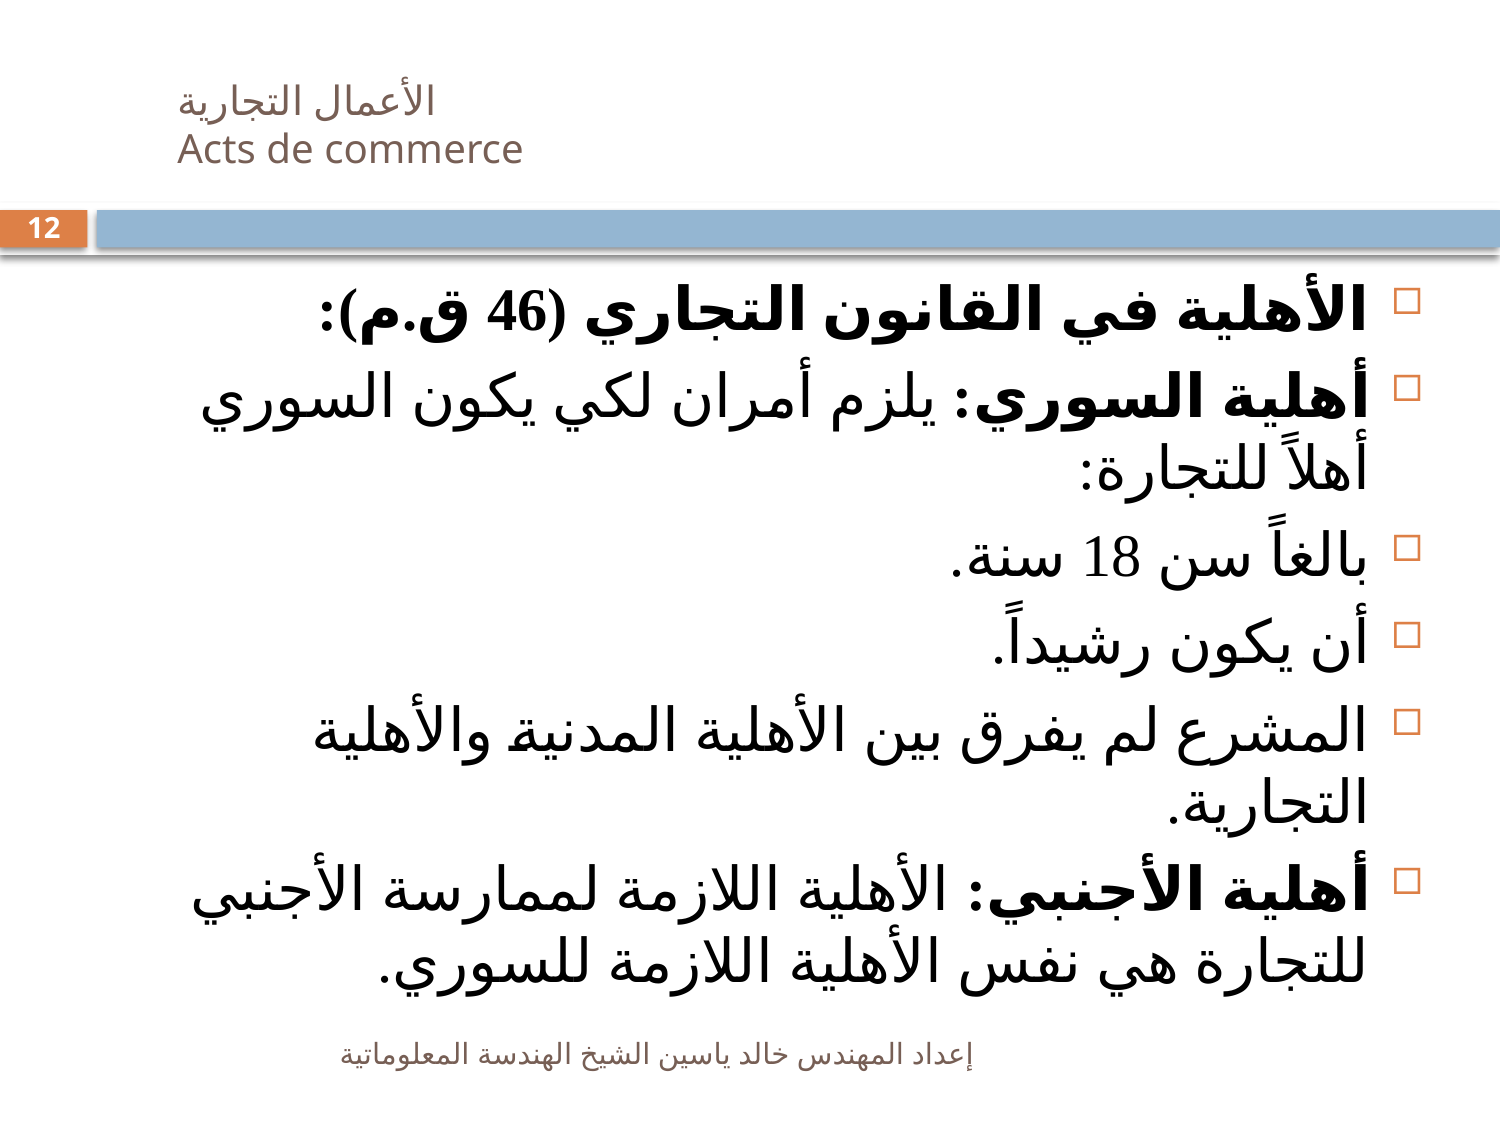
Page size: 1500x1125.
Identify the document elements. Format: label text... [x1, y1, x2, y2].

slide_number 12 [0, 208, 88, 249]
footer إعداد المهندس خالد ياسين الشيخ الهندسة المعلوماتية [99, 1024, 990, 1085]
list الأهلية في القانون التجاري (46 ق.م): أهلية السوري: يلزم أمران لكي يكون السوري أهلاً للتجارة: بالغاً سن 18 سنة. أن يكون رشيداً. المشرع لم يفرق بين الأهلية المدنية والأهلية التجارية. أهلية الأجنبي: الأهلية اللازمة لممارسة الأجنبي للتجارة هي نفس الأهلية اللازمة للسوري. [100, 262, 1438, 1000]
title الأعمال التجارية Acts de commerce [162, 66, 1500, 229]
